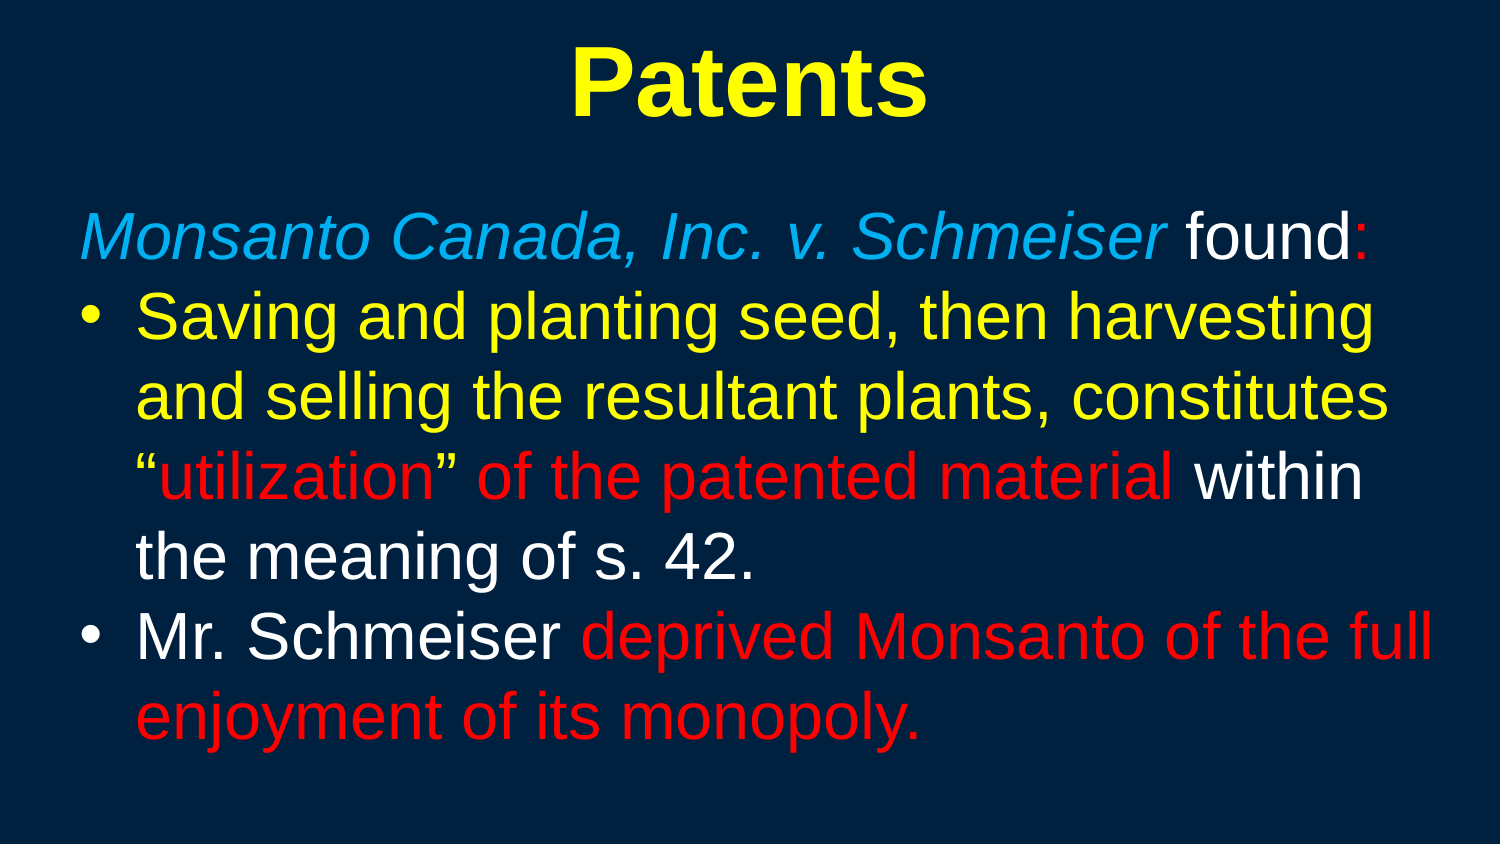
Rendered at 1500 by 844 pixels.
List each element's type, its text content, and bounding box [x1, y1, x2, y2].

text_box Monsanto Canada, Inc. v. Schmeiser found: Saving and planting seed, then harvesting and selling the resultant plants, constitutes “utilization” of the patented material within the meaning of s. 42. Mr. Schmeiser deprived Monsanto of the full enjoyment of its monopoly. [64, 185, 1456, 761]
text_box Patents [554, 9, 946, 145]
